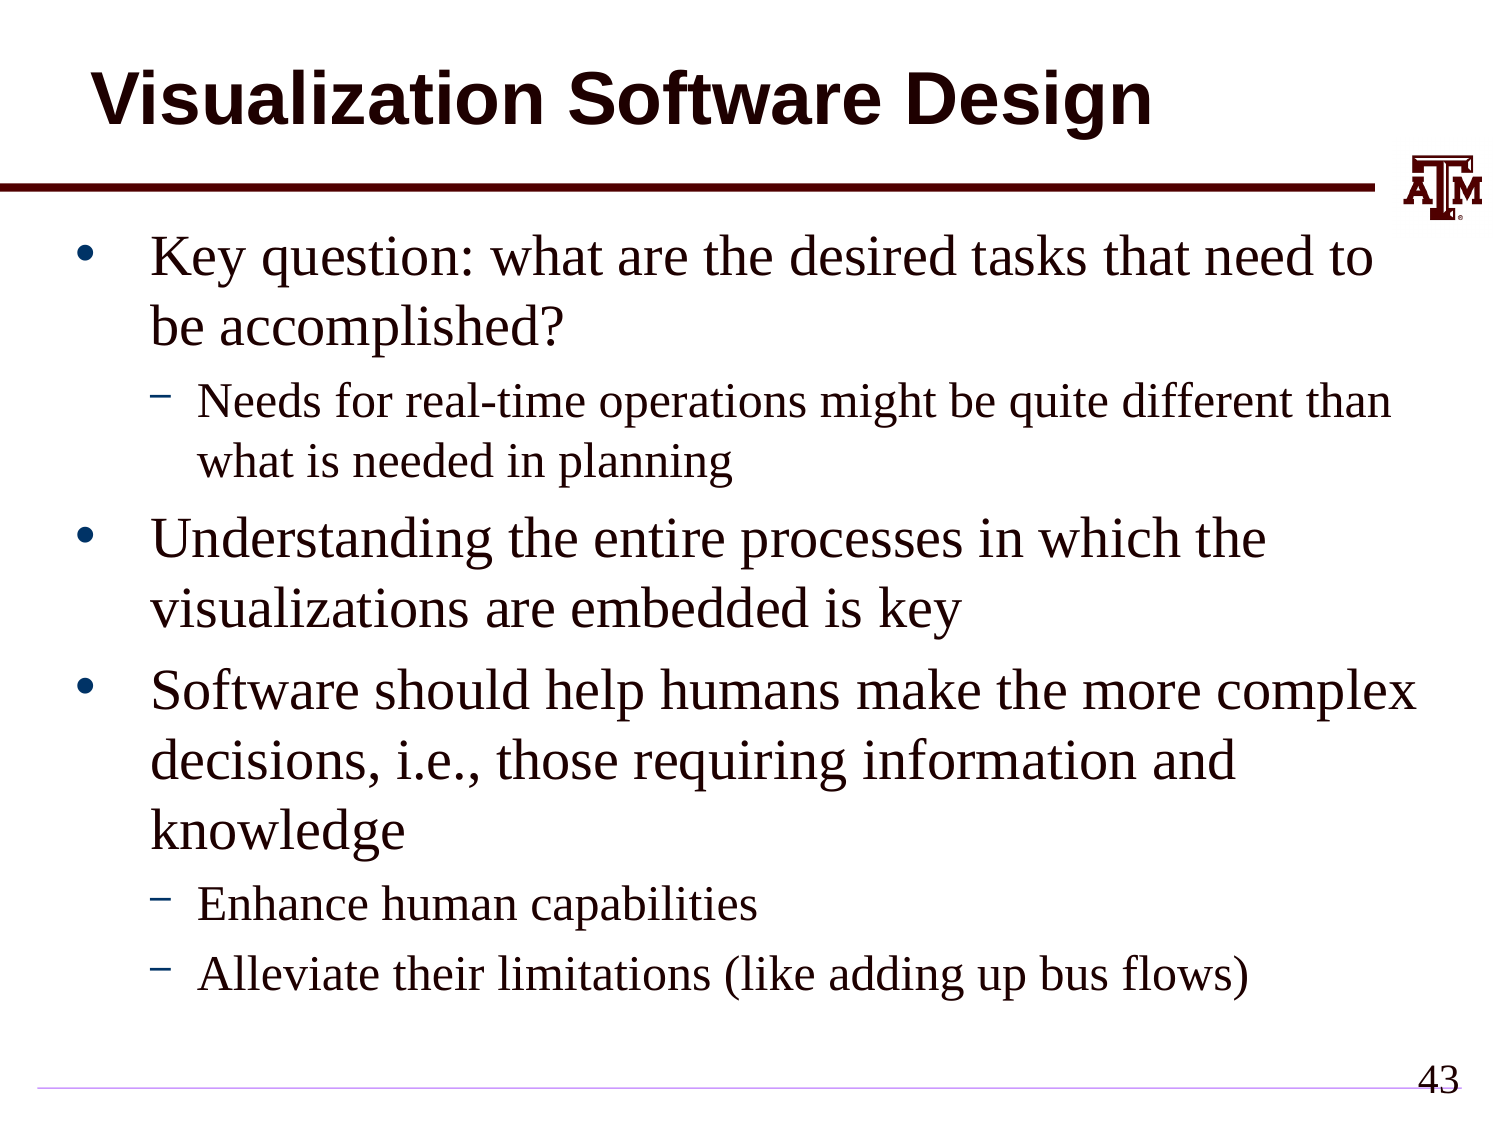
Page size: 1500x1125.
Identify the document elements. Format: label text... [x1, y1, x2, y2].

picture [1392, 137, 1493, 238]
title Visualization Software Design [74, 12, 1388, 188]
list Key question: what are the desired tasks that need to be accomplished? Needs for real-time operations might be quite different than what is needed in planning Understanding the entire processes in which the visualizations are embedded is key Software should help humans make the more complex decisions, i.e., those requiring information and knowledge Enhance human capabilities Alleviate their limitations (like adding up bus flows) [59, 209, 1438, 1038]
slide_number 43 [1162, 1038, 1476, 1115]
